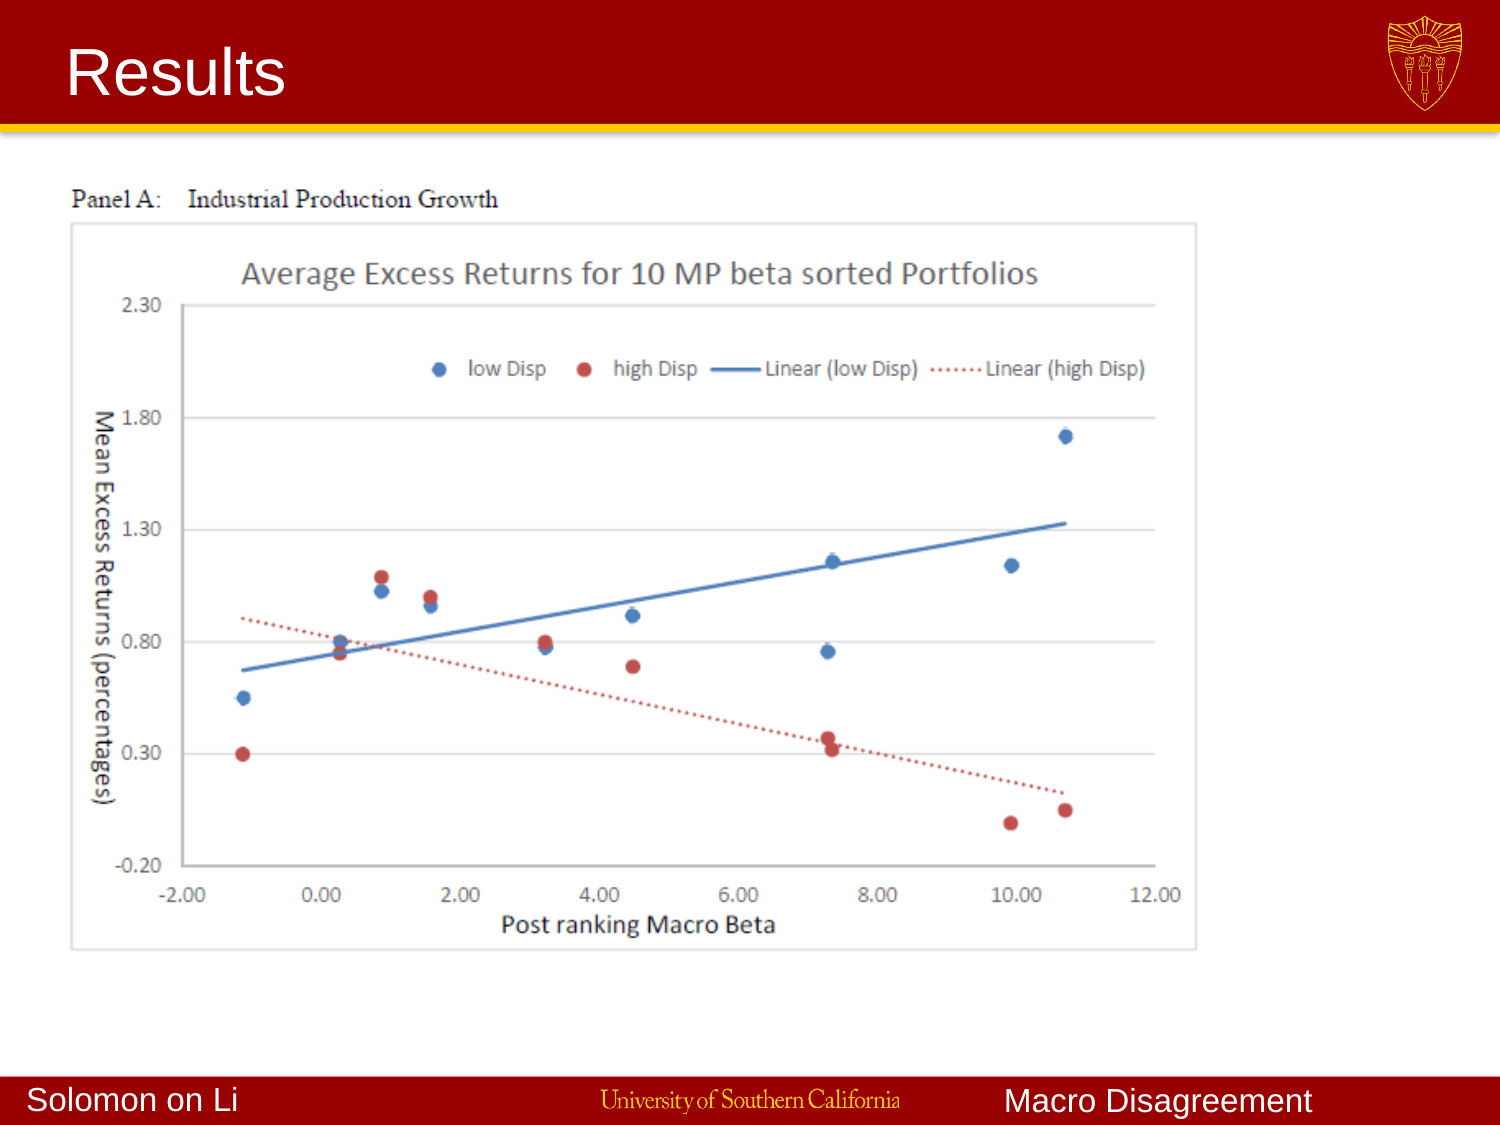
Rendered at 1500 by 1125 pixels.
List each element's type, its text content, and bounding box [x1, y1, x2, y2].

title Results [49, 24, 1401, 113]
picture [4, 162, 1259, 983]
